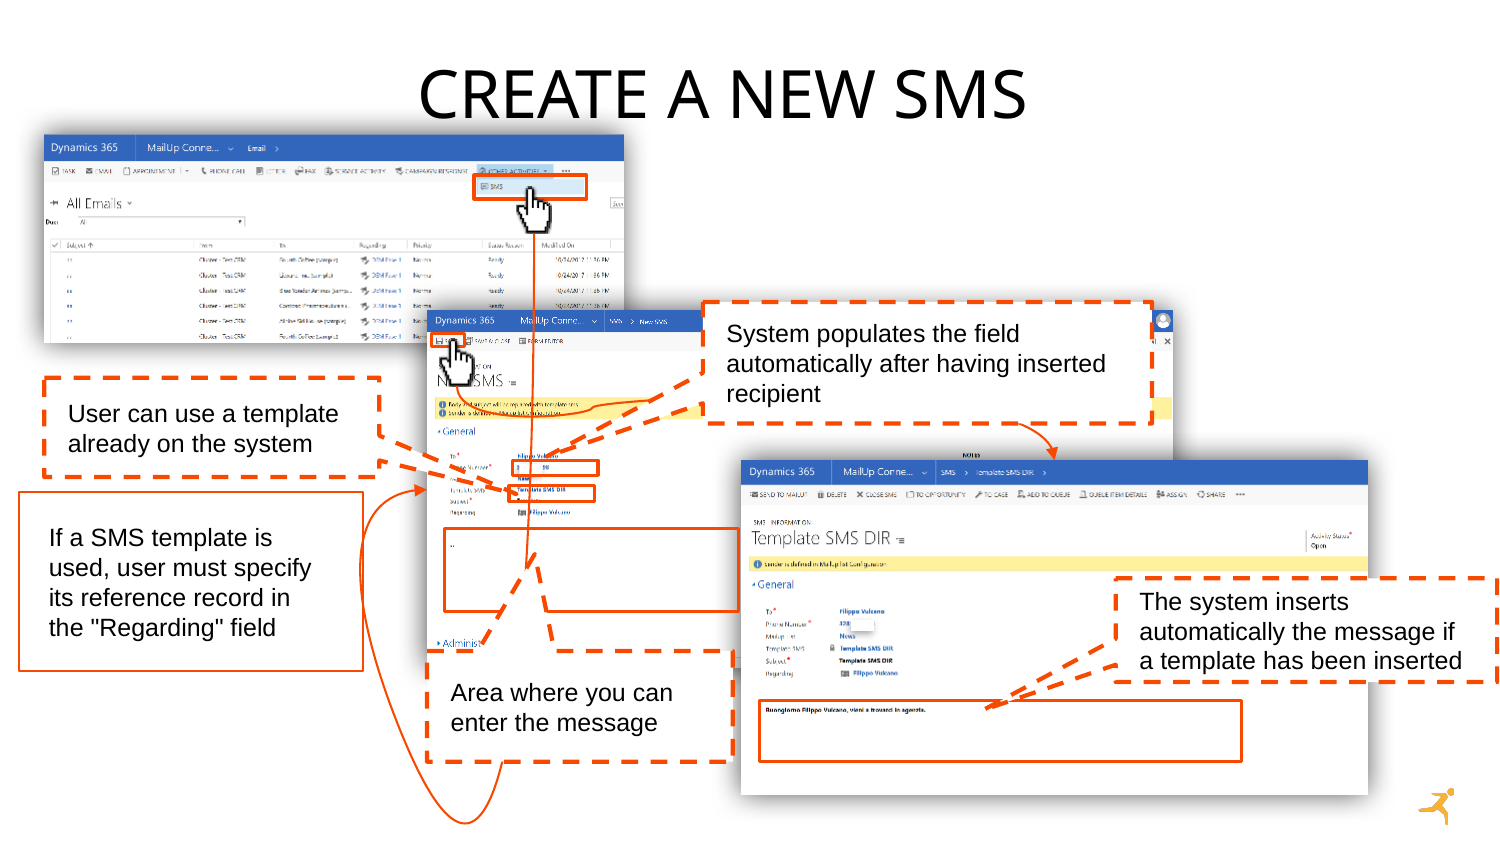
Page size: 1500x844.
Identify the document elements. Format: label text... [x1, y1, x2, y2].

text_box User can use a template already on the system [42, 375, 421, 480]
picture [44, 134, 718, 669]
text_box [352, 307, 609, 416]
text_box Area where you can enter the message [424, 674, 735, 764]
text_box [718, 124, 794, 723]
text_box The system inserts automatically the message if a template has been inserted [1372, 576, 1500, 685]
title CreaTE A NEW SMS [44, 66, 1402, 111]
picture [741, 310, 1368, 795]
text_box If a SMS template is used, user must specify its reference record in the "Regarding" field [19, 491, 363, 671]
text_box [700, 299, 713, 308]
text_box System populates the field automatically after having inserted recipient [798, 299, 1155, 308]
picture [438, 338, 476, 387]
